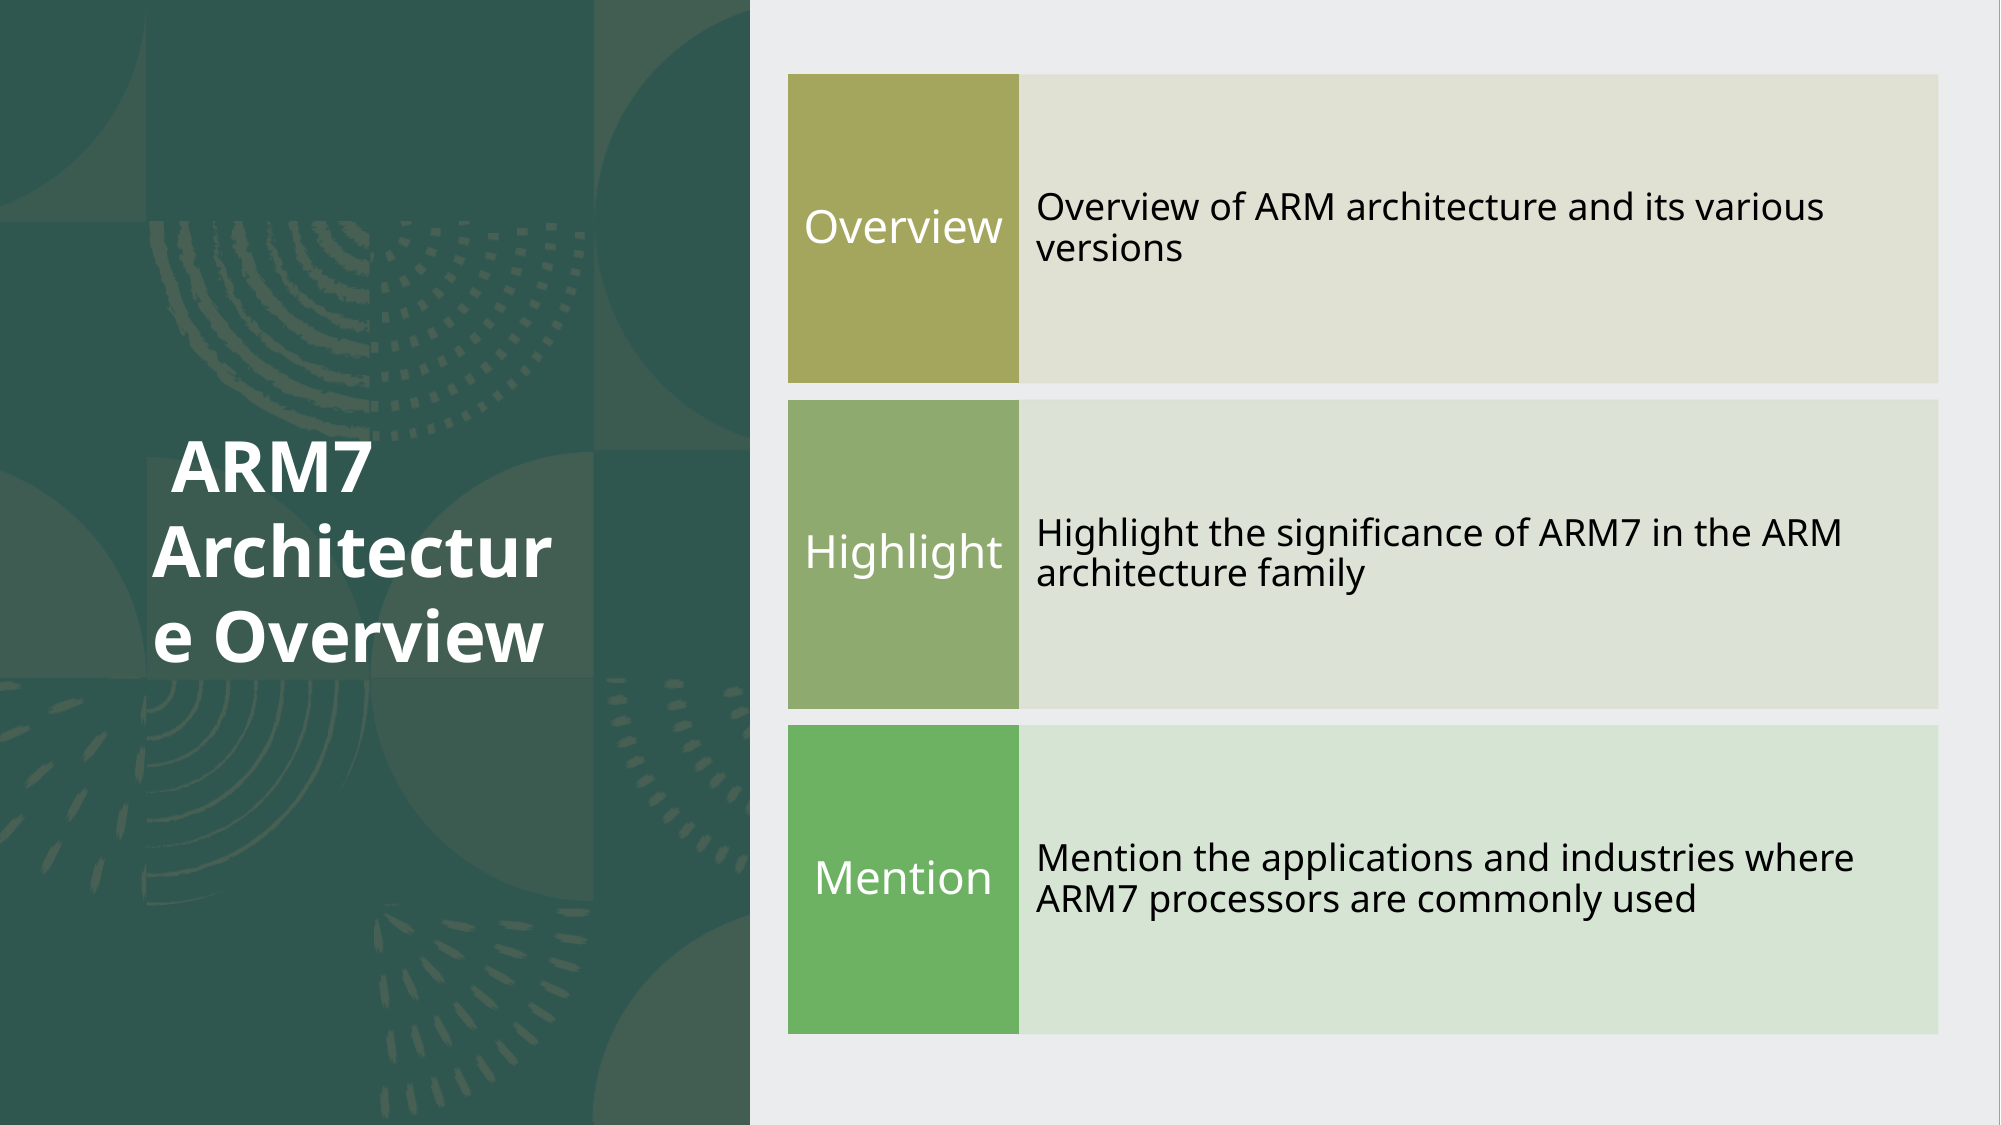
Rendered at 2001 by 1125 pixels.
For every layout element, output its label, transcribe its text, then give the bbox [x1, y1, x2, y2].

title ARM7 Architecture Overview [137, 91, 600, 1007]
text_box [751, 0, 2000, 1125]
text_box [0, 0, 751, 1125]
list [788, 74, 1938, 1034]
